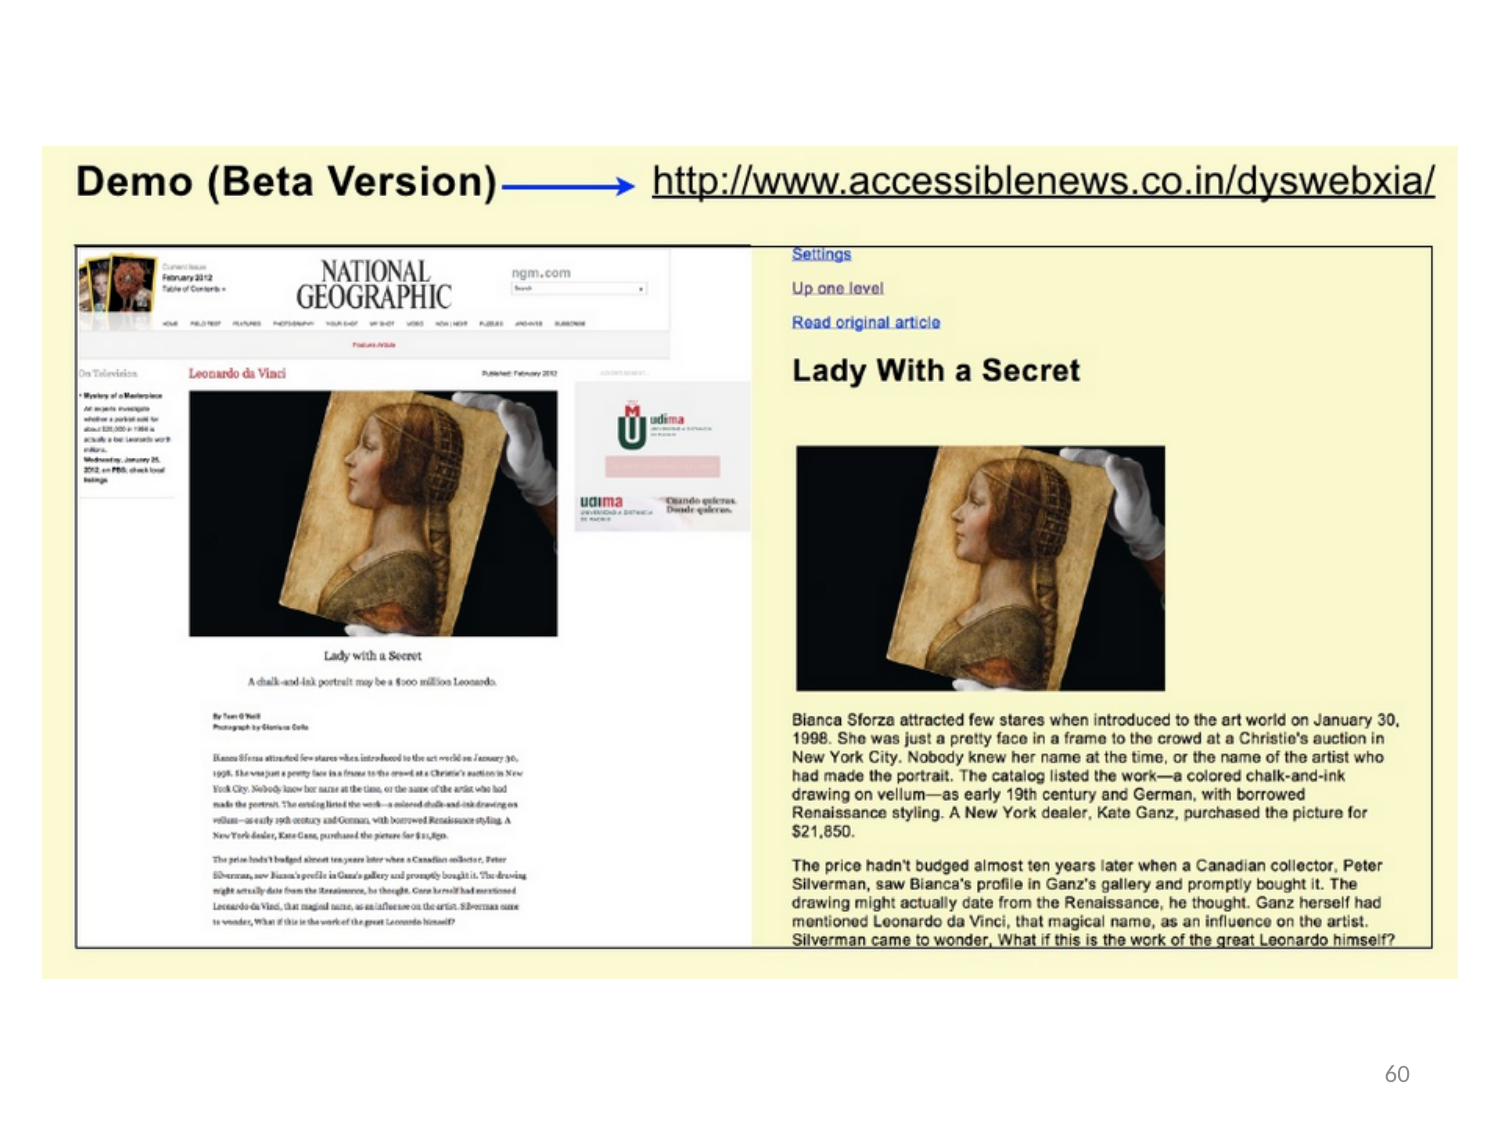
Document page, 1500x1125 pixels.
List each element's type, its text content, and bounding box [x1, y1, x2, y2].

slide_number 60 [1074, 1042, 1425, 1103]
picture [42, 145, 1458, 980]
